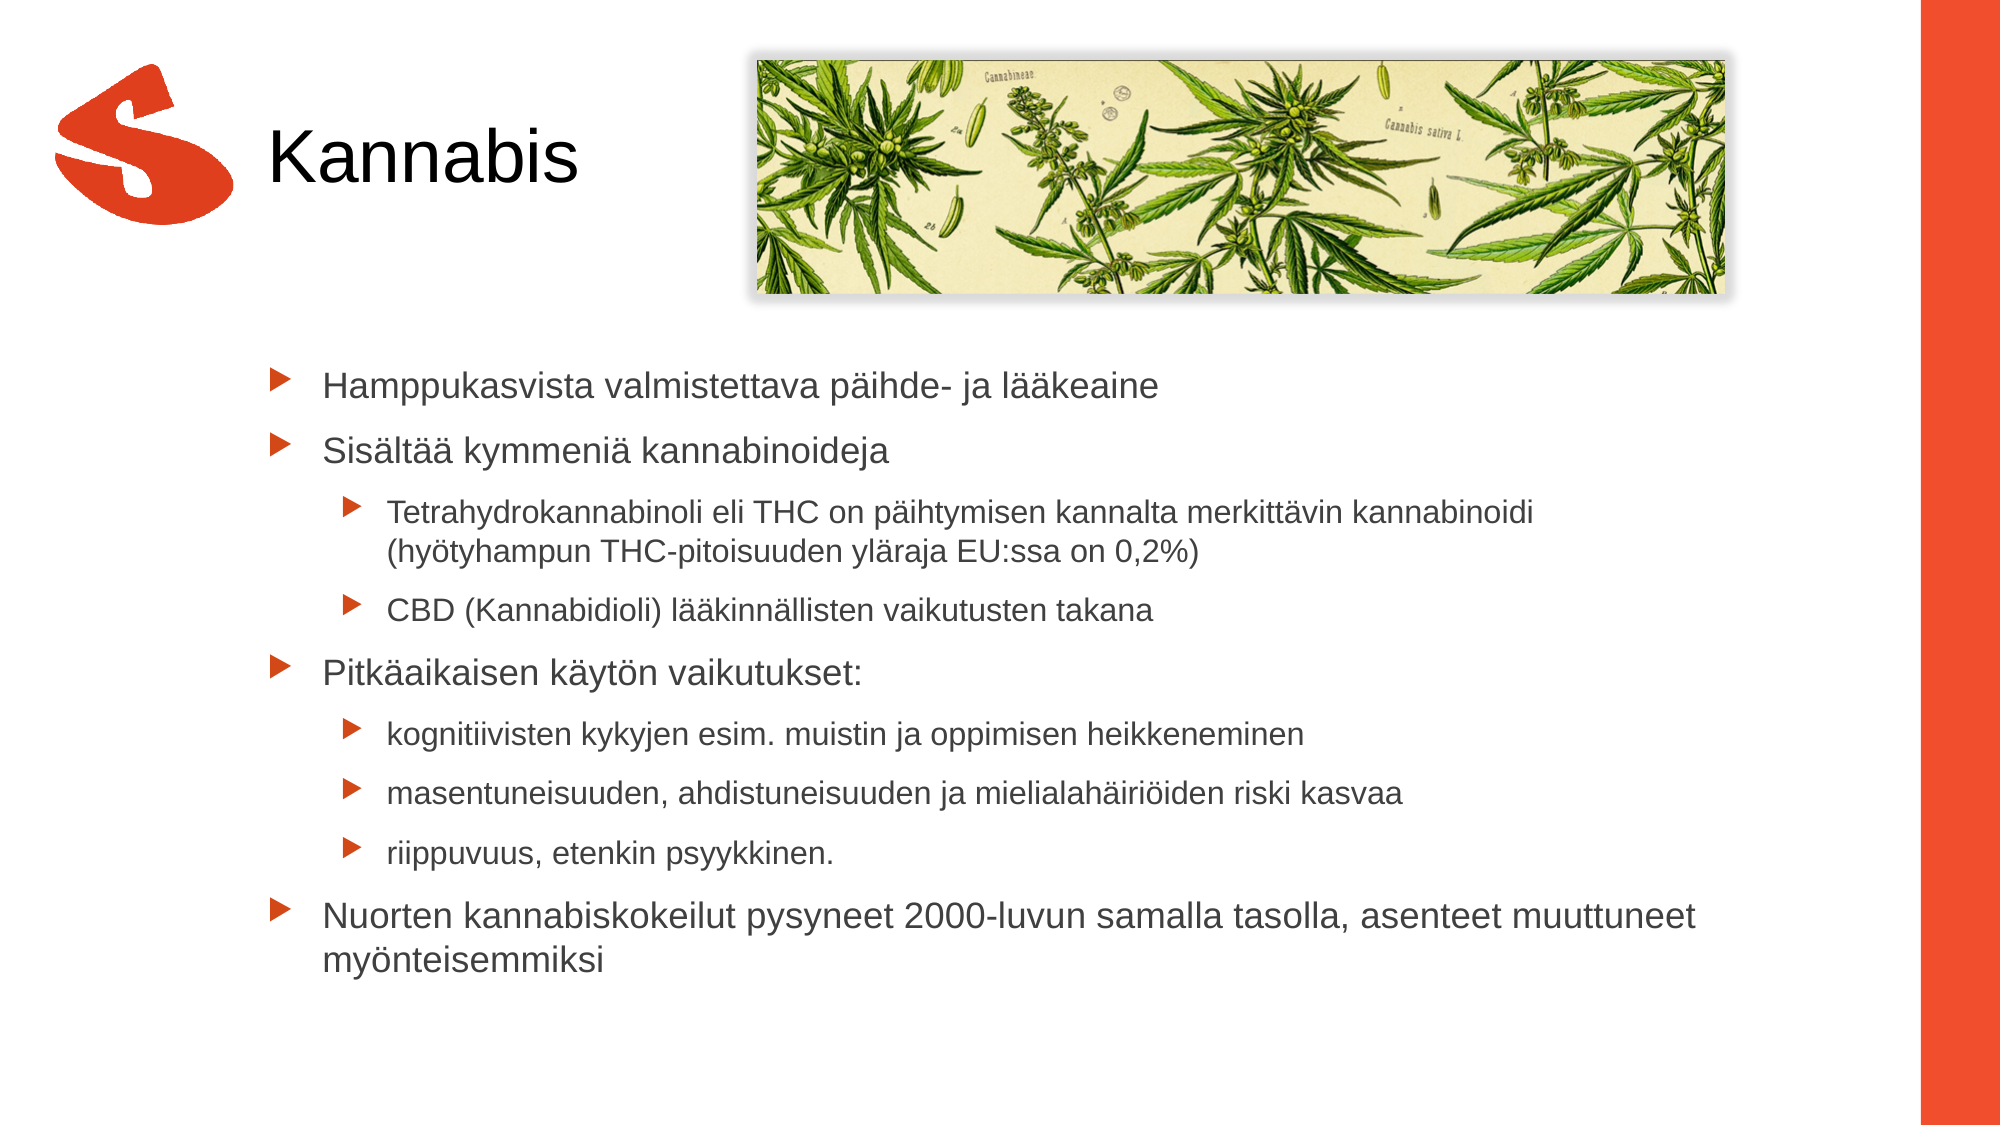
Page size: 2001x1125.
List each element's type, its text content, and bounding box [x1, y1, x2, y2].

picture [734, 37, 1749, 318]
title Kannabis [252, 99, 729, 317]
list Hamppukasvista valmistettava päihde- ja lääkeaine Sisältää kymmeniä kannabinoideja Tetrahydrokannabinoli eli THC on päihtymisen kannalta merkittävin kannabinoidi (hyötyhampun THC-pitoisuuden yläraja EU:ssa on 0,2%) CBD (Kannabidioli) lääkinnällisten vaikutusten takana Pitkäaikaisen käytön vaikutukset: kognitiivisten kykyjen esim. muistin ja oppimisen heikkeneminen masentuneisuuden, ahdistuneisuuden ja mielialahäiriöiden riski kasvaa riippuvuus, etenkin psyykkinen. Nuorten kannabiskokeilut pysyneet 2000-luvun samalla tasolla, asenteet muuttuneet myönteisemmiksi [252, 354, 1714, 992]
picture [0, 0, 288, 289]
